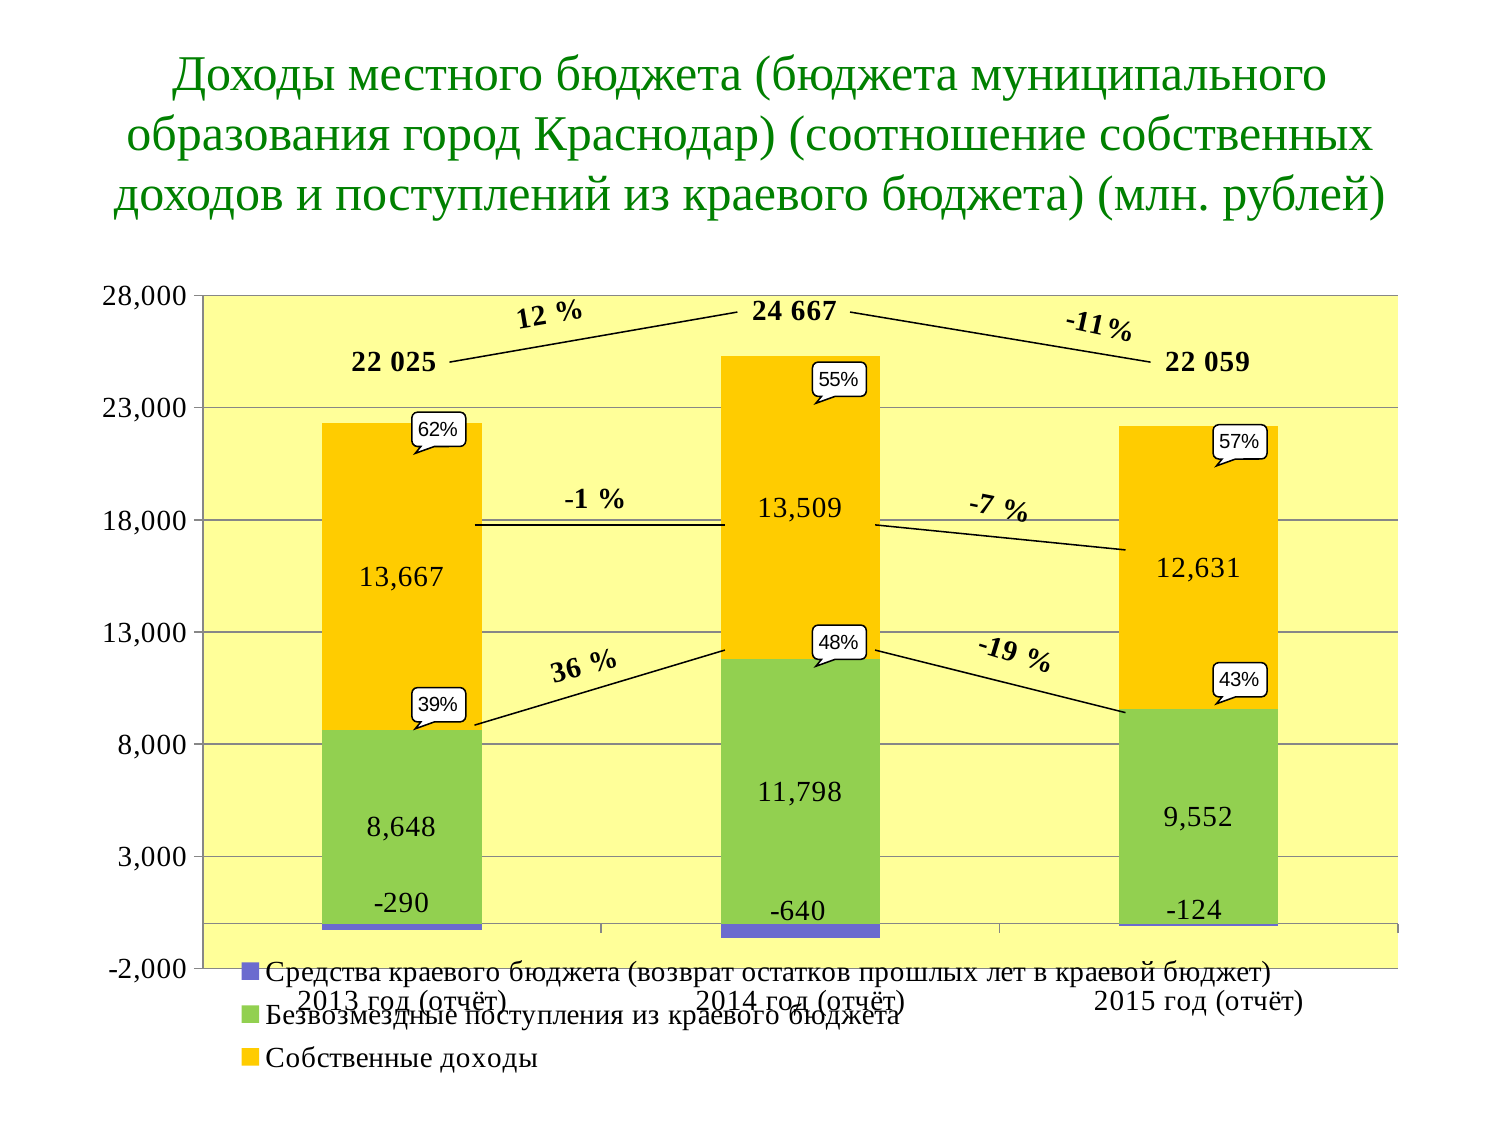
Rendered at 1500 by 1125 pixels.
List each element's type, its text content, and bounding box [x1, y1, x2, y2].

title Доходы местного бюджета (бюджета муниципального образования город Краснодар) (соотношение собственных доходов и поступлений из краевого бюджета) (млн. рублей) [75, 36, 1425, 225]
chart [74, 262, 1426, 1089]
